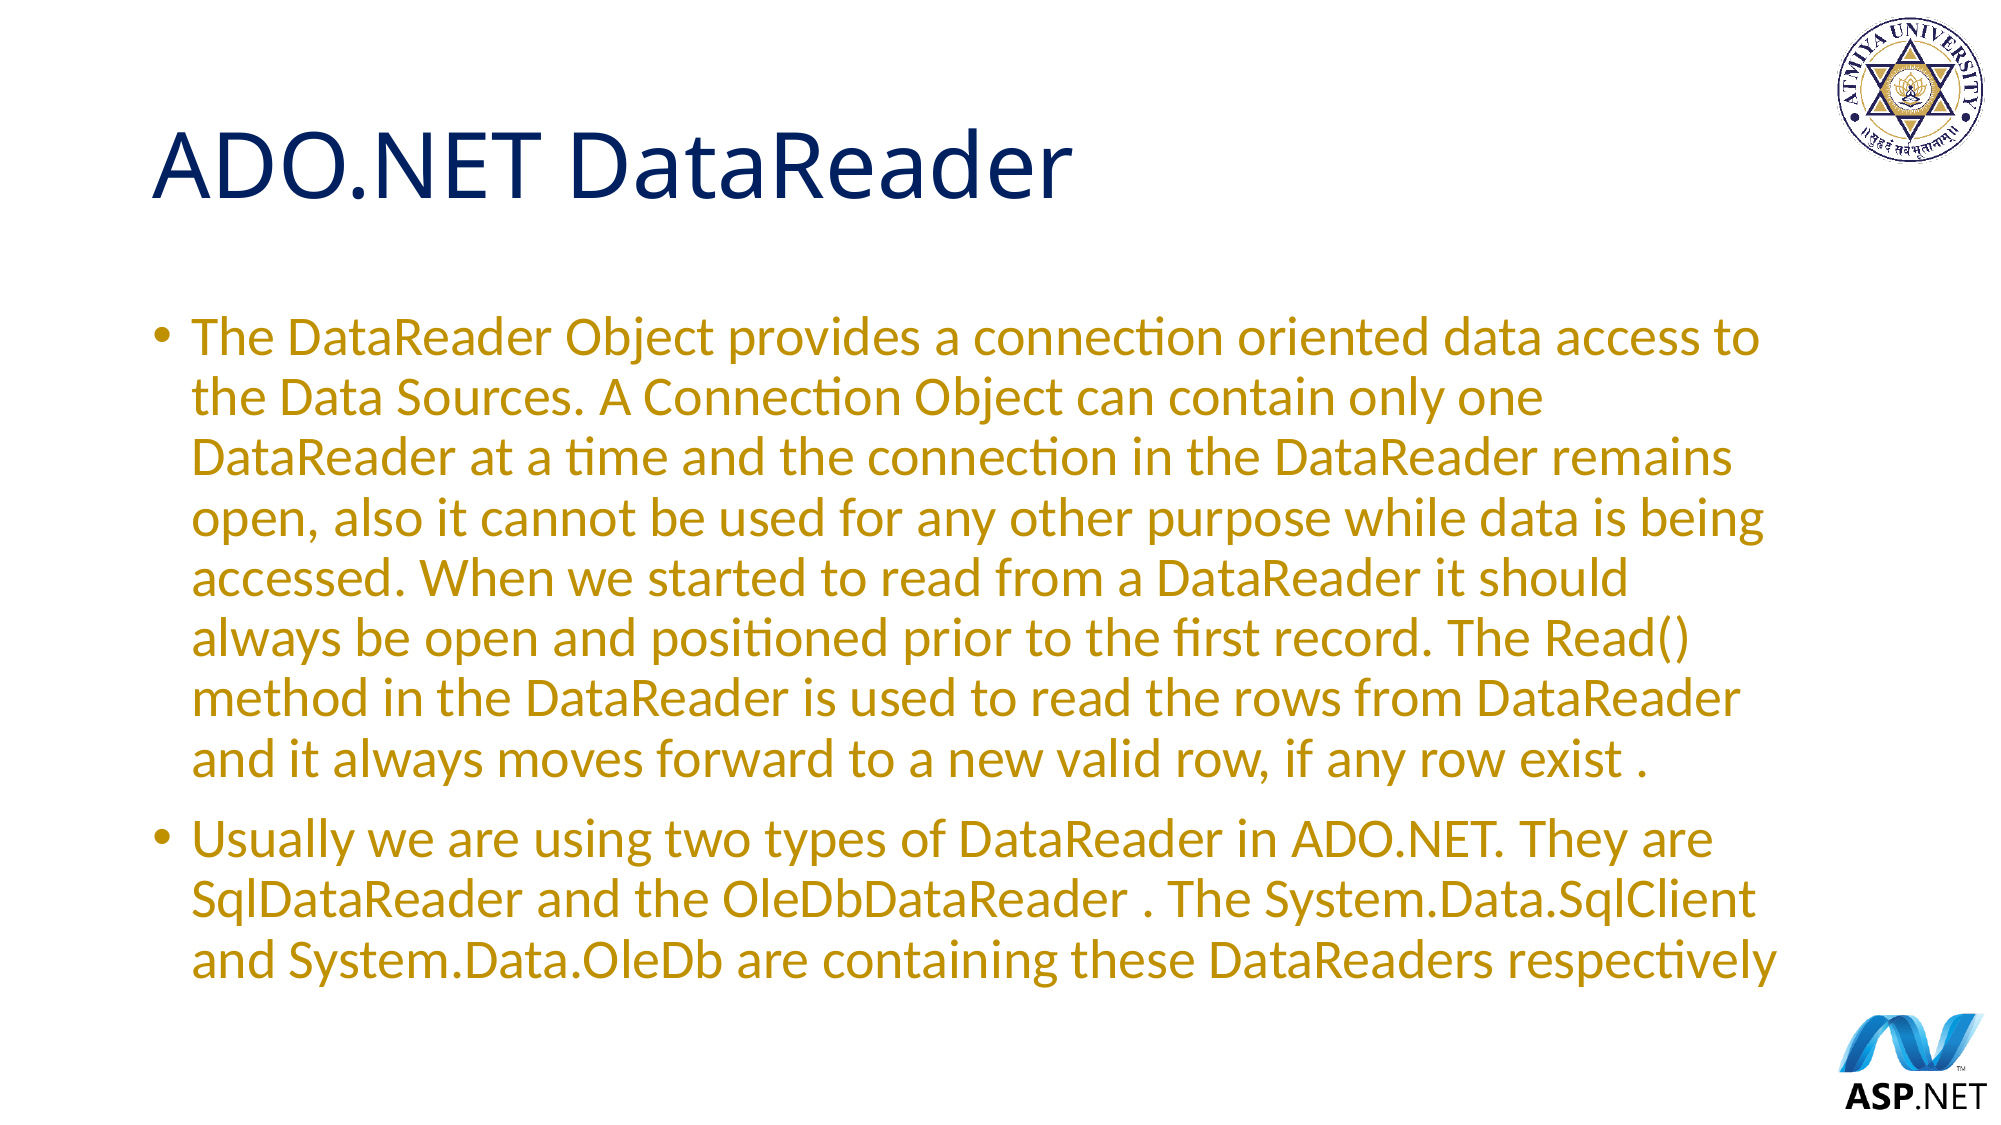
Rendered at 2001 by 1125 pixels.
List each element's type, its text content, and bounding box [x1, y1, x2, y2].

picture [1835, 15, 1985, 164]
list The DataReader Object provides a connection oriented data access to the Data Sources. A Connection Object can contain only one DataReader at a time and the connection in the DataReader remains open, also it cannot be used for any other purpose while data is being accessed. When we started to read from a DataReader it should always be open and positioned prior to the first record. The Read() method in the DataReader is used to read the rows from DataReader and it always moves forward to a new valid row, if any row exist . Usually we are using two types of DataReader in ADO.NET. They are SqlDataReader and the OleDbDataReader . The System.Data.SqlClient and System.Data.OleDb are containing these DataReaders respectively [137, 299, 1803, 1014]
title ADO.NET DataReader [137, 59, 1863, 278]
picture [1802, 979, 2000, 1125]
